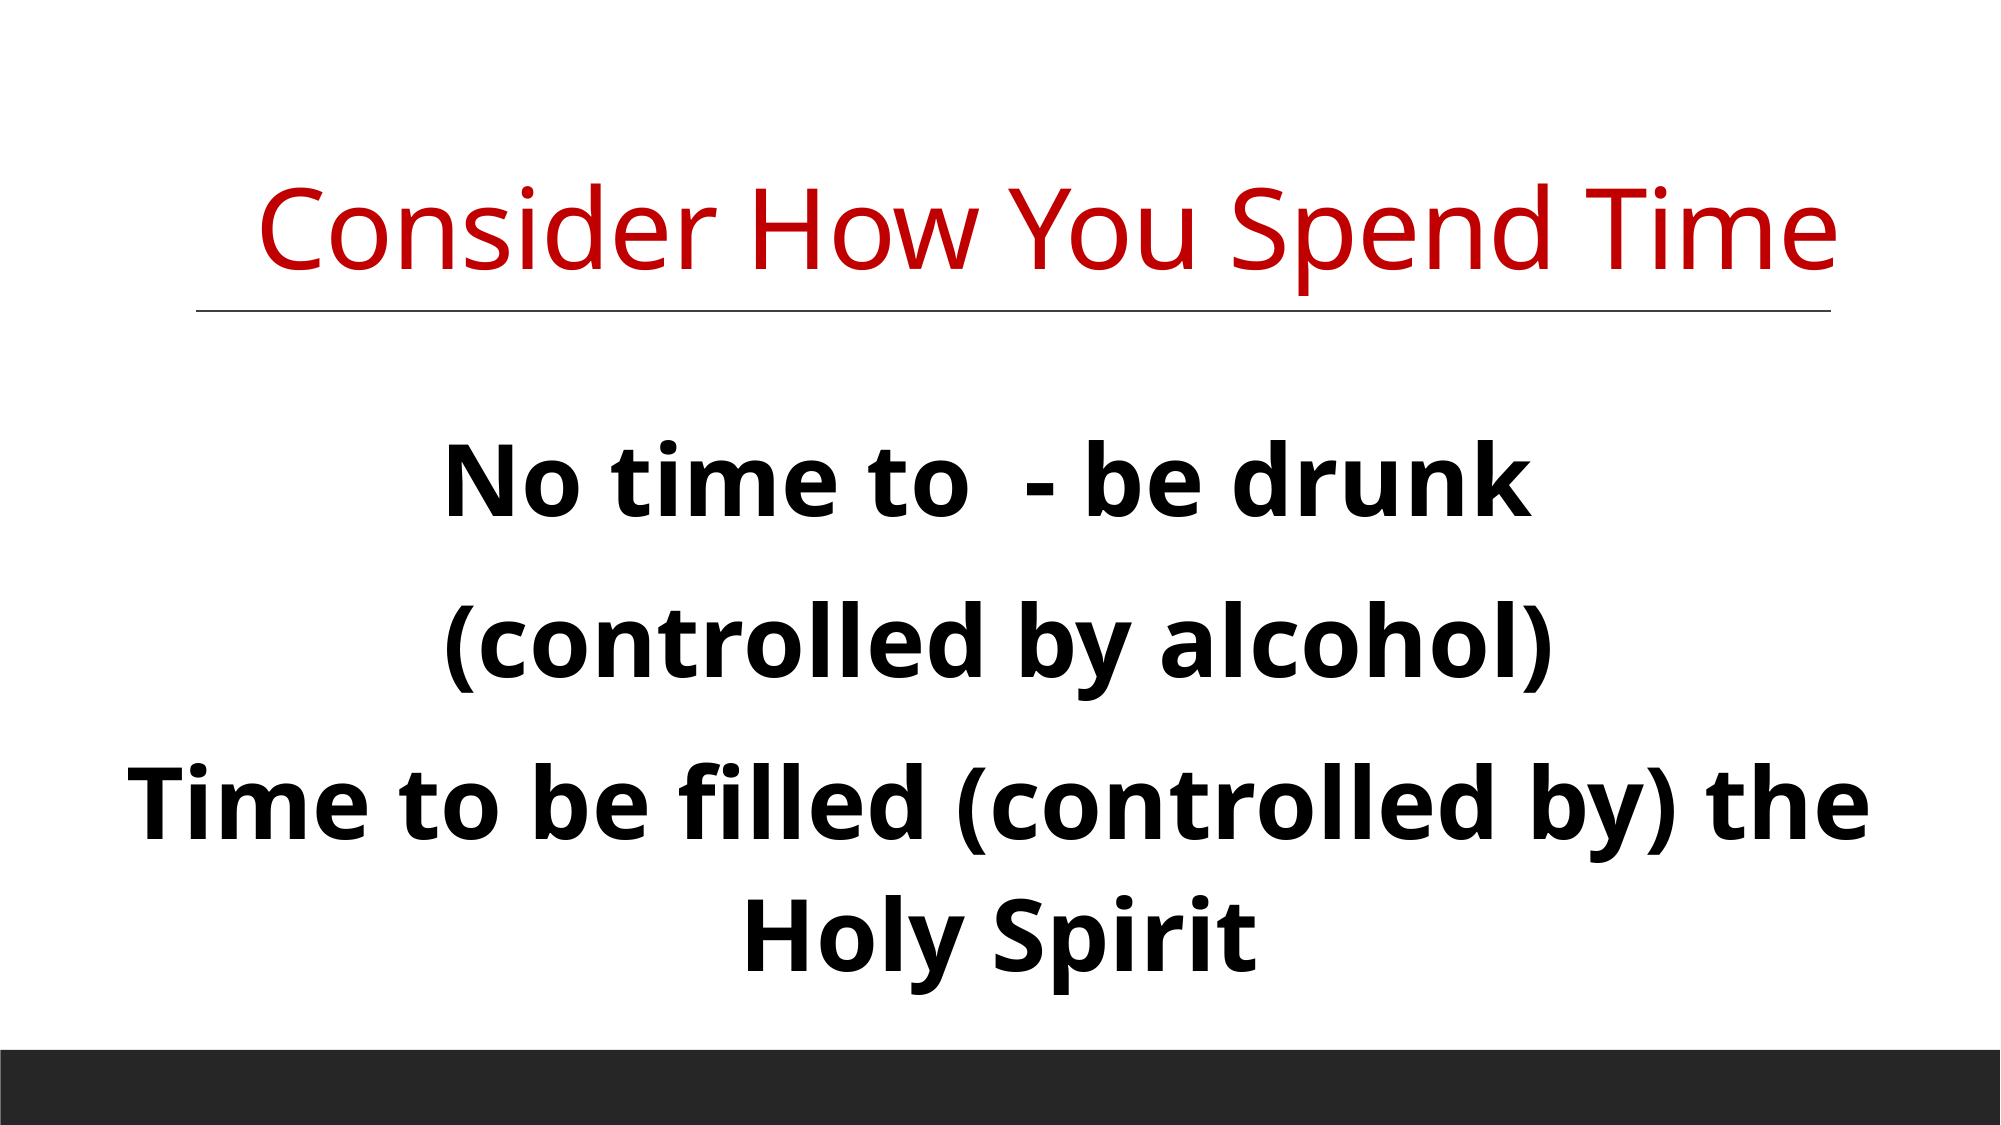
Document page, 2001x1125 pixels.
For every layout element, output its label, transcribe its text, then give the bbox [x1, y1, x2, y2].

list No time to - be drunk (controlled by alcohol) Time to be filled (controlled by) the Holy Spirit [36, 397, 1964, 1125]
title Consider How You Spend Time [240, 63, 1891, 302]
